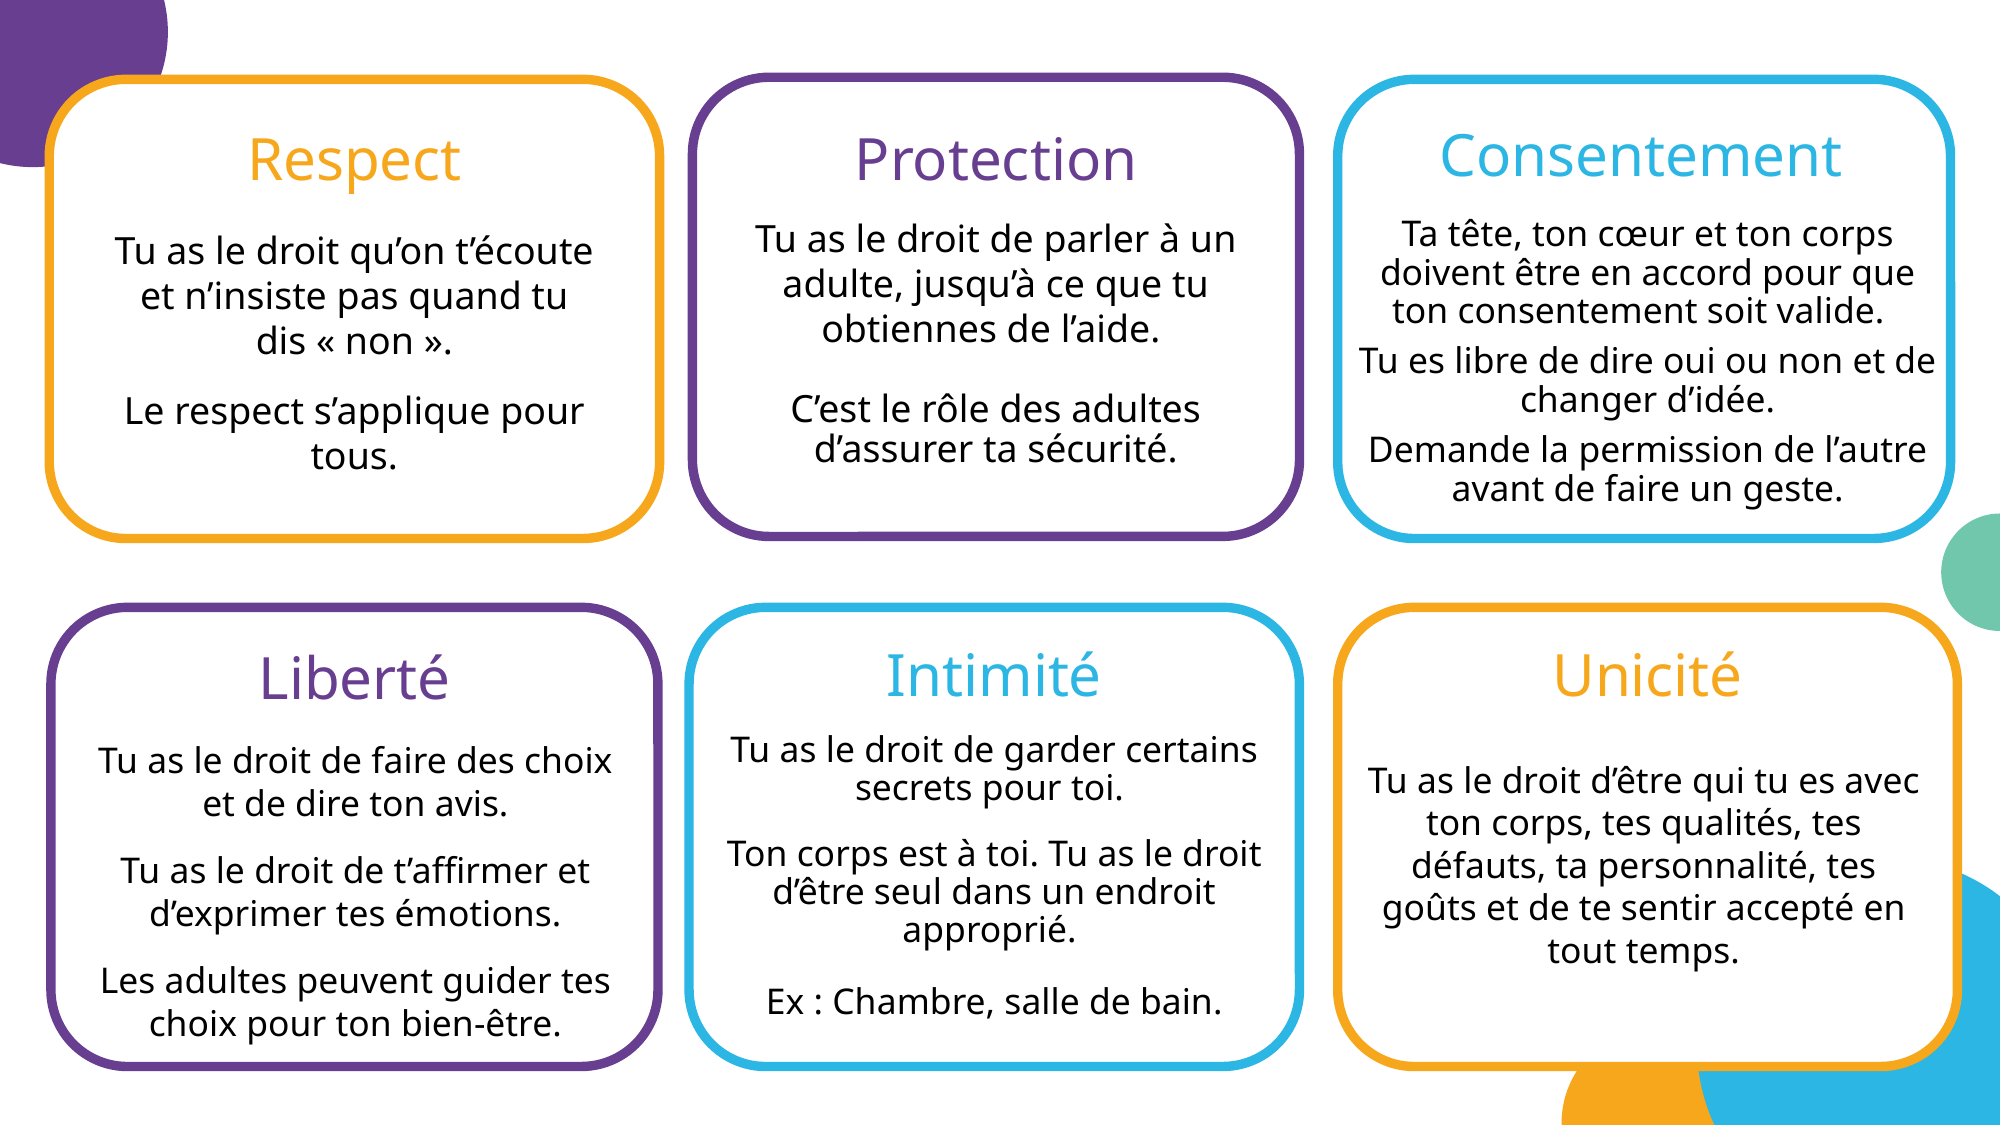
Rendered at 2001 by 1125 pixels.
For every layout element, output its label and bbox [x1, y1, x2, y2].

text_box [0, 0, 2000, 1125]
